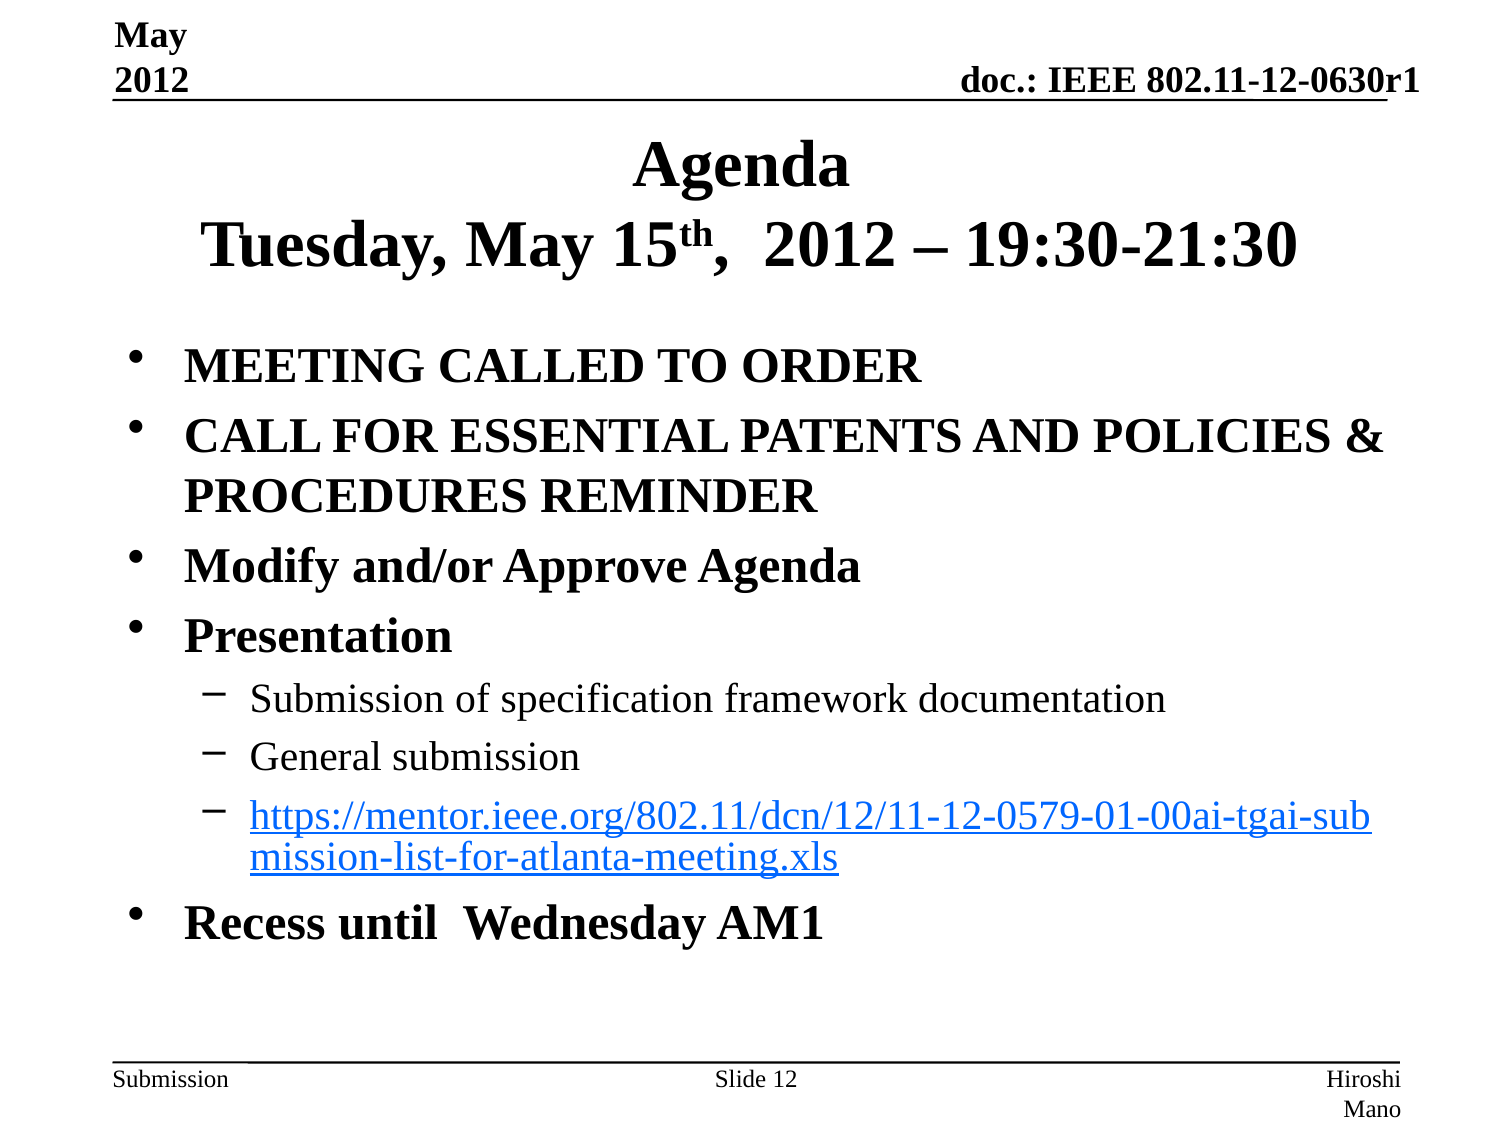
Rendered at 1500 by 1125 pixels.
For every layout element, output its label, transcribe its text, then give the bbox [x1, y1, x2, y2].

footer Hiroshi Mano (ATRD, Root, Lab) [1324, 1061, 1402, 1093]
list MEETING CALLED TO ORDER CALL FOR ESSENTIAL PATENTS AND POLICIES & PROCEDURES REMINDER Modify and/or Approve Agenda Presentation Submission of specification framework documentation General submission https://mentor.ieee.org/802.11/dcn/12/11-12-0579-01-00ai-tgai-submission-list-for-atlanta-meeting.xls Recess until Wednesday AM1 [112, 324, 1413, 1088]
slide_number Slide 12 [712, 1061, 800, 1093]
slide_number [114, 54, 259, 101]
title Agenda Tuesday, May 15th, 2012 – 19:30-21:30 [112, 112, 1388, 288]
